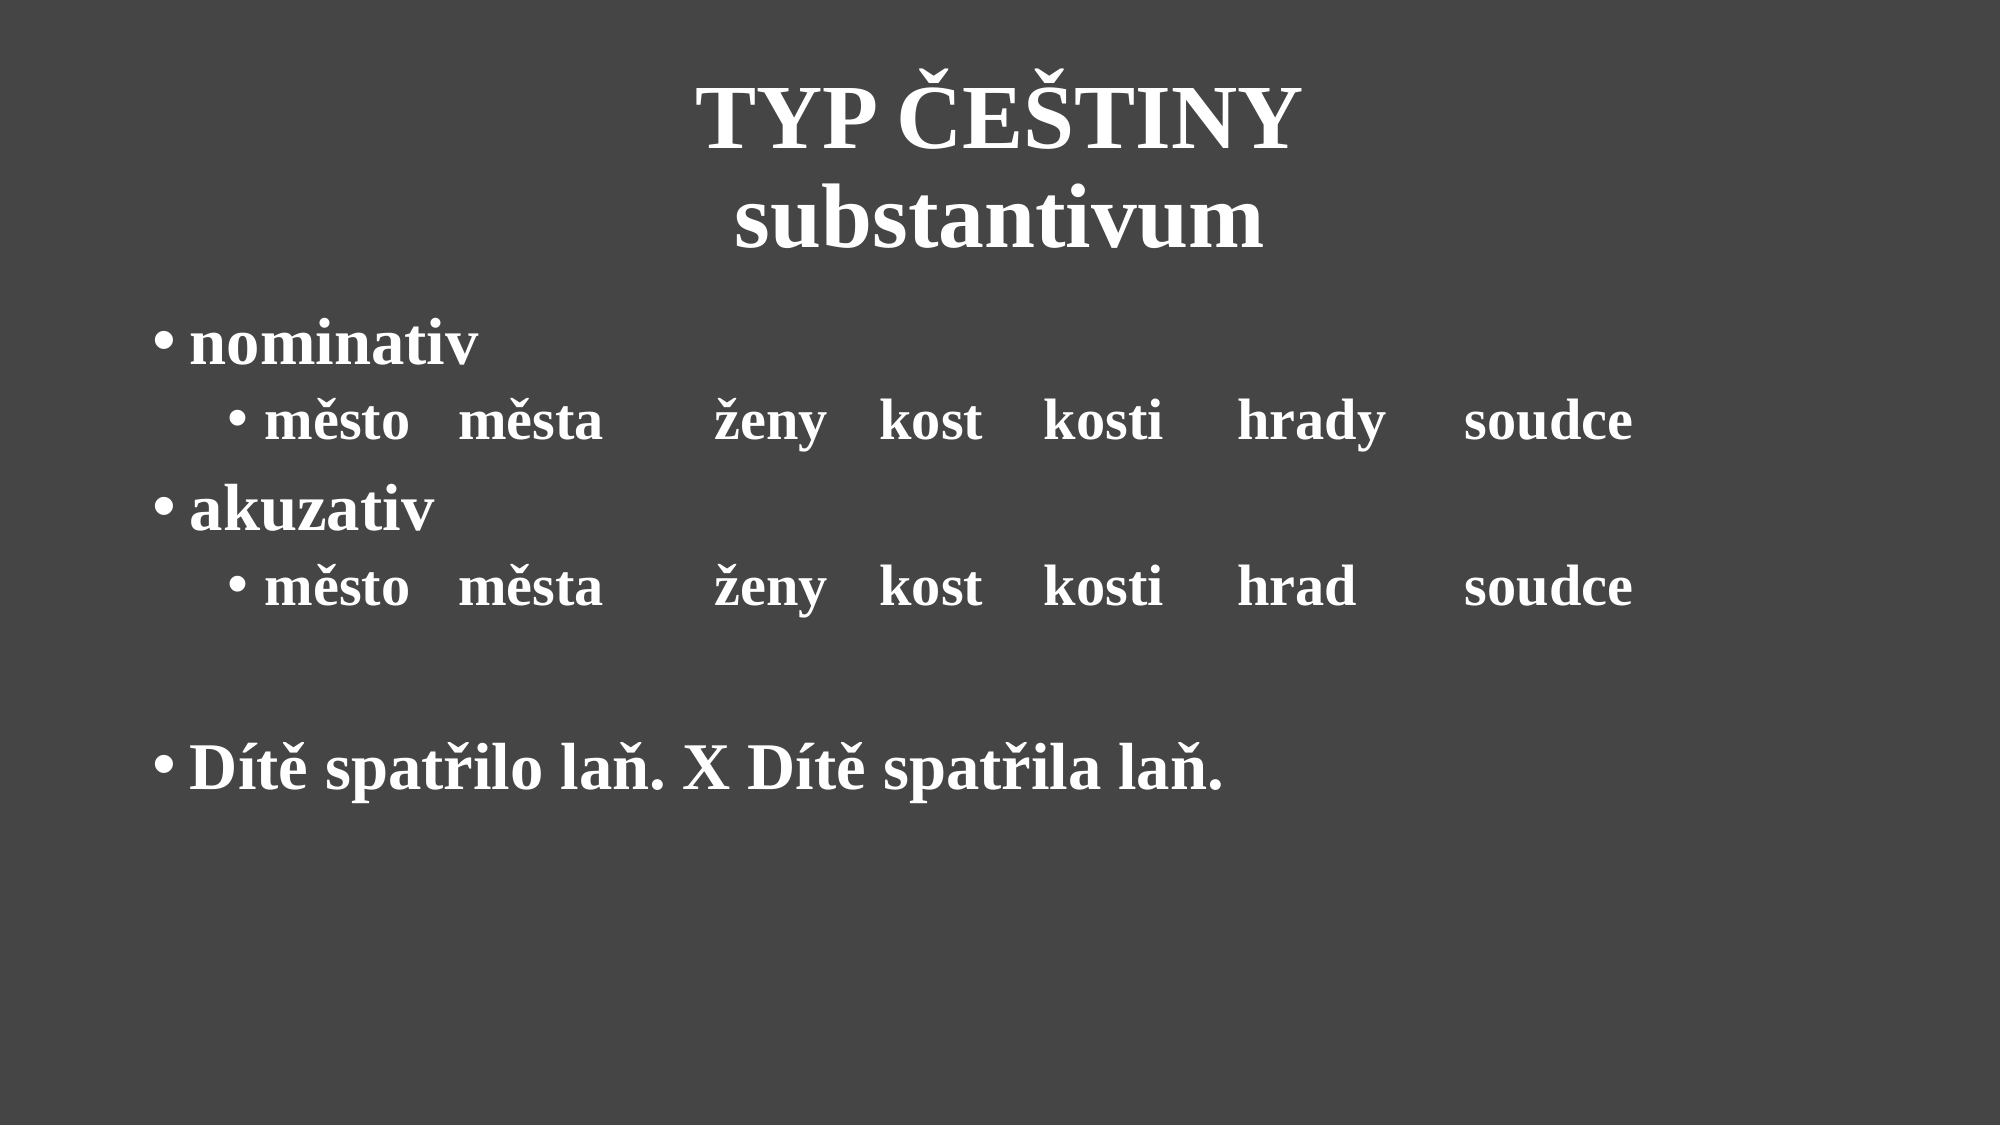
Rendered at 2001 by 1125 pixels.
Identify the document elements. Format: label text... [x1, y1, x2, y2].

title TYP ČEŠTINY substantivum [137, 59, 1863, 278]
list nominativ město města ženy kost kosti hrady soudce akuzativ město města ženy kost kosti hrad soudce Dítě spatřilo laň. X Dítě spatřila laň. [137, 299, 1863, 1014]
